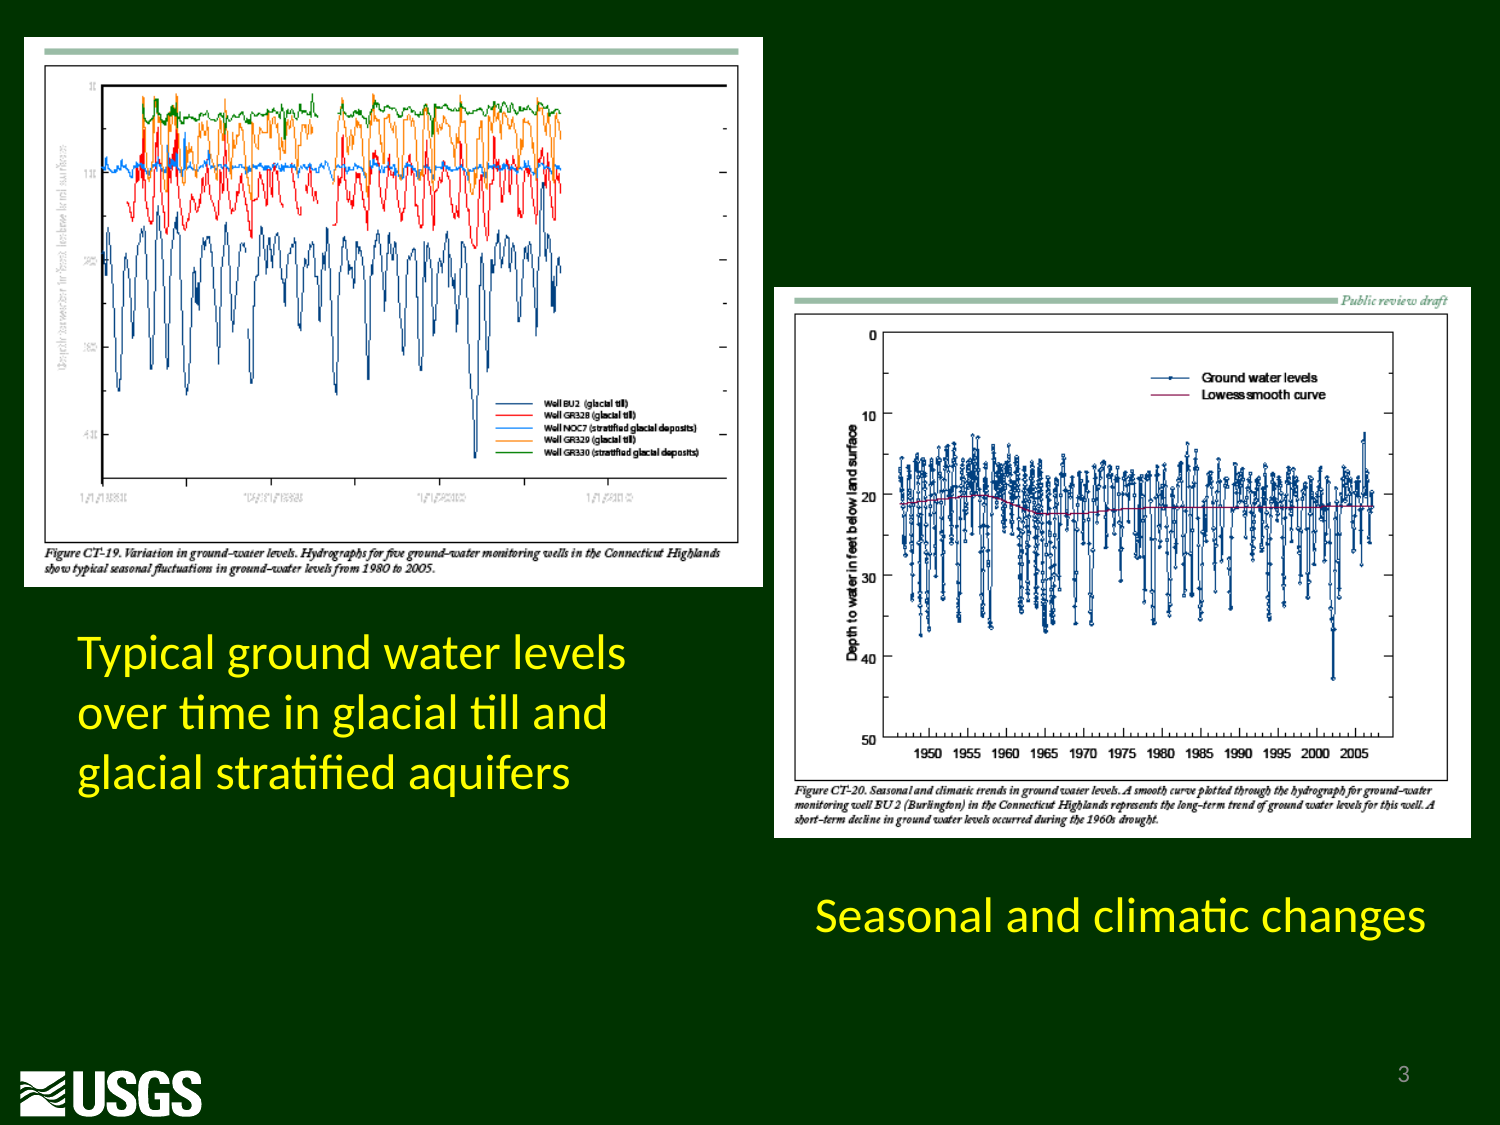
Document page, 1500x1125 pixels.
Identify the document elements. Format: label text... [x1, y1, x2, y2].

slide_number 3 [1074, 1042, 1425, 1103]
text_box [0, 1061, 226, 1125]
picture [24, 37, 763, 587]
text_box Typical ground water levels over time in glacial till and glacial stratified aquifers [62, 612, 725, 808]
picture [774, 287, 1472, 838]
text_box Seasonal and climatic changes [799, 874, 1475, 950]
